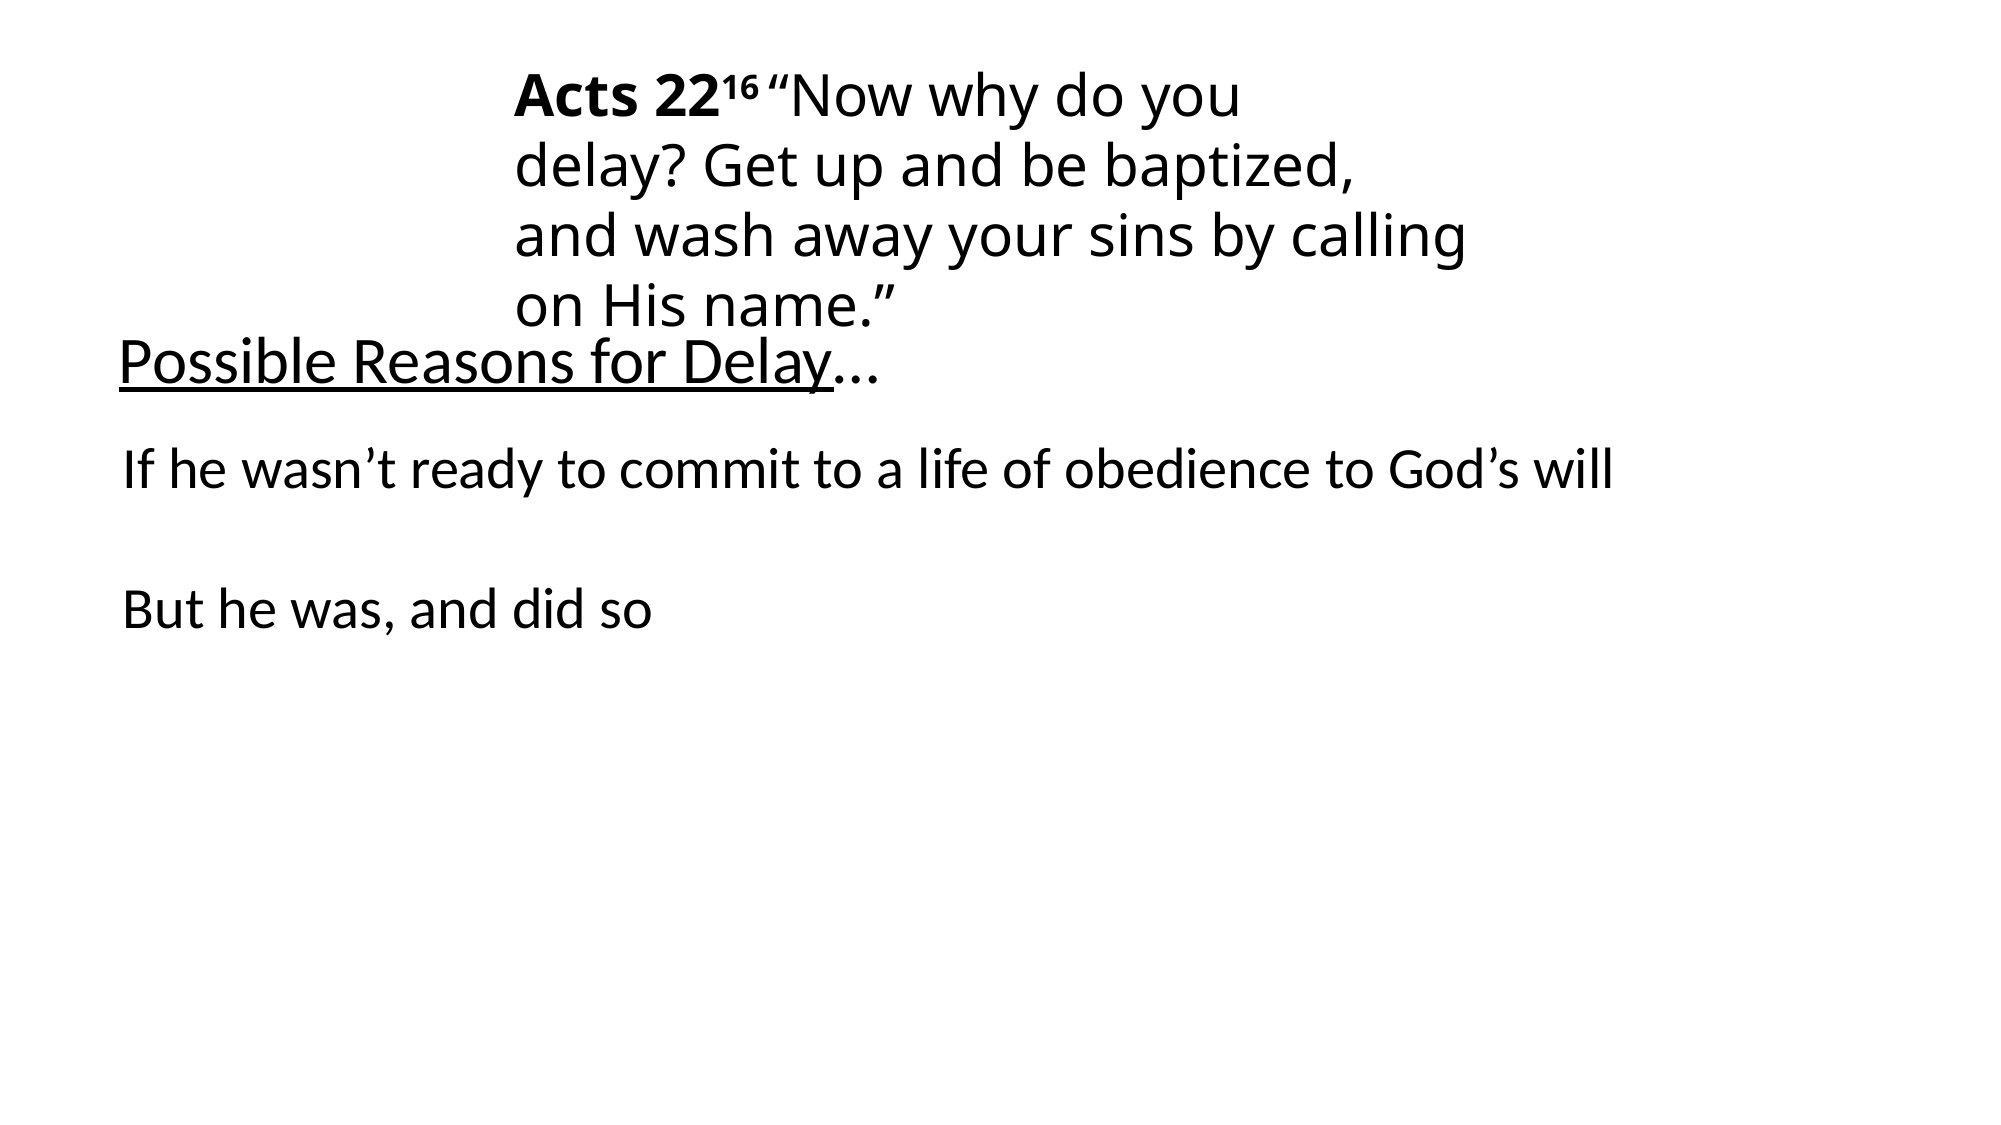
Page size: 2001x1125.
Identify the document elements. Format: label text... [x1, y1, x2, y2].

text_box If he wasn’t ready to commit to a life of obedience to God’s will But he was, and did so [107, 422, 1731, 648]
text_box Possible Reasons for Delay… [104, 309, 975, 404]
text_box Acts 2216 “Now why do you delay? Get up and be baptized, and wash away your sins by calling on His name.” [499, 50, 1500, 346]
